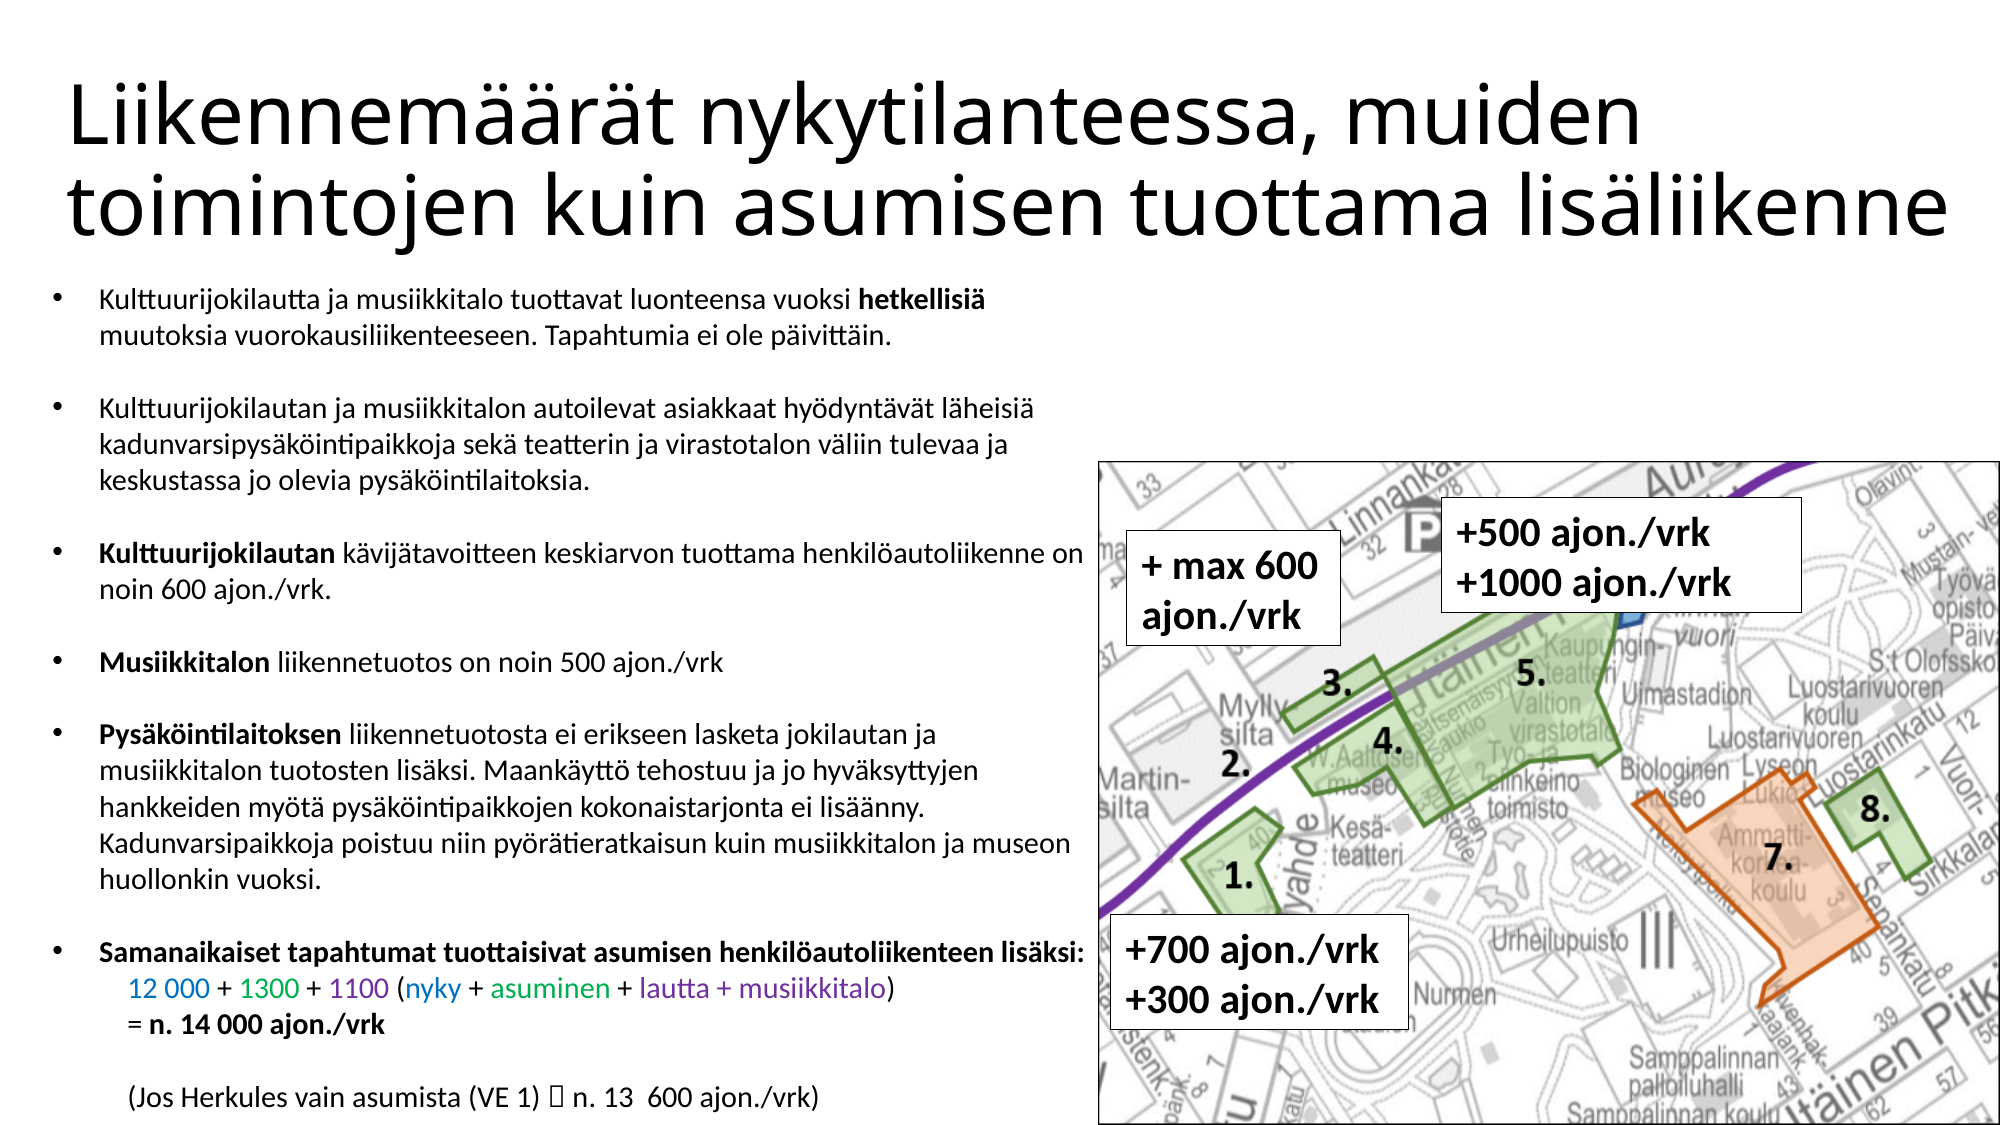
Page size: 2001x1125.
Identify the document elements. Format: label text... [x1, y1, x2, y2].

text_box Kulttuurijokilautta ja musiikkitalo tuottavat luonteensa vuoksi hetkellisiä muutoksia vuorokausiliikenteeseen. Tapahtumia ei ole päivittäin. Kulttuurijokilautan ja musiikkitalon autoilevat asiakkaat hyödyntävät läheisiä kadunvarsipysäköintipaikkoja sekä teatterin ja virastotalon väliin tulevaa ja keskustassa jo olevia pysäköintilaitoksia. Kulttuurijokilautan kävijätavoitteen keskiarvon tuottama henkilöautoliikenne on noin 600 ajon./vrk. Musiikkitalon liikennetuotos on noin 500 ajon./vrk Pysäköintilaitoksen liikennetuotosta ei erikseen lasketa jokilautan ja musiikkitalon tuotosten lisäksi. Maankäyttö tehostuu ja jo hyväksyttyjen hankkeiden myötä pysäköintipaikkojen kokonaistarjonta ei lisäänny. Kadunvarsipaikkoja poistuu niin pyörätieratkaisun kuin musiikkitalon ja museon huollonkin vuoksi. Samanaikaiset tapahtumat tuottaisivat asumisen henkilöautoliikenteen lisäksi: 12 000 + 1300 + 1100 (nyky + asuminen + lautta + musiikkitalo) = n. 14 000 ajon./vrk (Jos Herkules vain asumista (VE 1)  n. 13 600 ajon./vrk) [37, 271, 1113, 1121]
picture [1098, 461, 2000, 1125]
title Liikennemäärät nykytilanteessa, muiden toimintojen kuin asumisen tuottama lisäliikenne [51, 54, 1982, 272]
